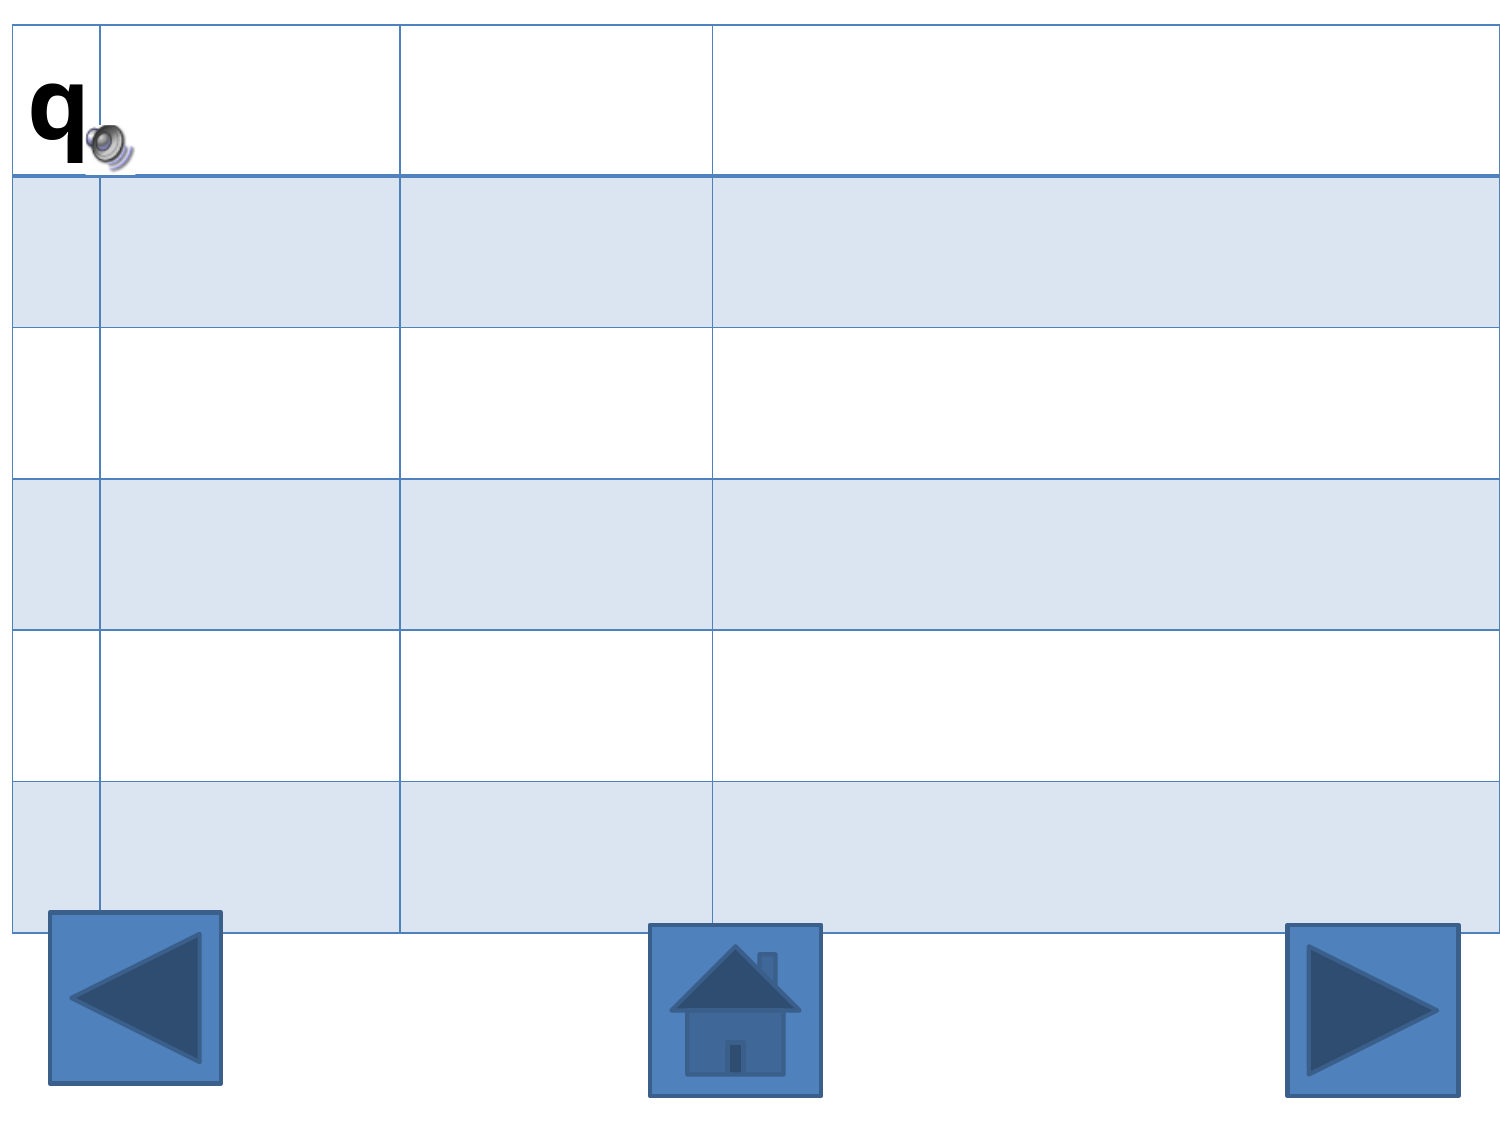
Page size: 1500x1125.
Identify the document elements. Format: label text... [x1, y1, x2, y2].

text_box [48, 910, 223, 1086]
table_cell [401, 782, 712, 932]
text_box [1285, 923, 1461, 1098]
table_cell [13, 480, 99, 629]
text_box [85, 124, 136, 176]
table_cell [101, 328, 399, 478]
table_cell [401, 328, 712, 478]
table_header q [13, 26, 99, 174]
table_cell [401, 178, 712, 327]
table_cell [101, 480, 399, 629]
table_header [401, 26, 712, 174]
table_cell [401, 480, 712, 629]
table_header [101, 26, 399, 174]
table_cell [13, 178, 99, 327]
table_cell [713, 782, 1499, 932]
table_cell [13, 782, 99, 932]
text_box [648, 923, 823, 1098]
table_cell [13, 328, 99, 478]
table_cell [713, 631, 1499, 781]
table_cell [713, 328, 1499, 478]
table_cell [401, 631, 712, 781]
table_cell [101, 178, 399, 327]
table_header [713, 26, 1499, 174]
table_cell [101, 782, 399, 932]
table_cell [101, 631, 399, 781]
table_cell [13, 631, 99, 781]
table_cell [713, 178, 1499, 327]
table_cell [713, 480, 1499, 629]
